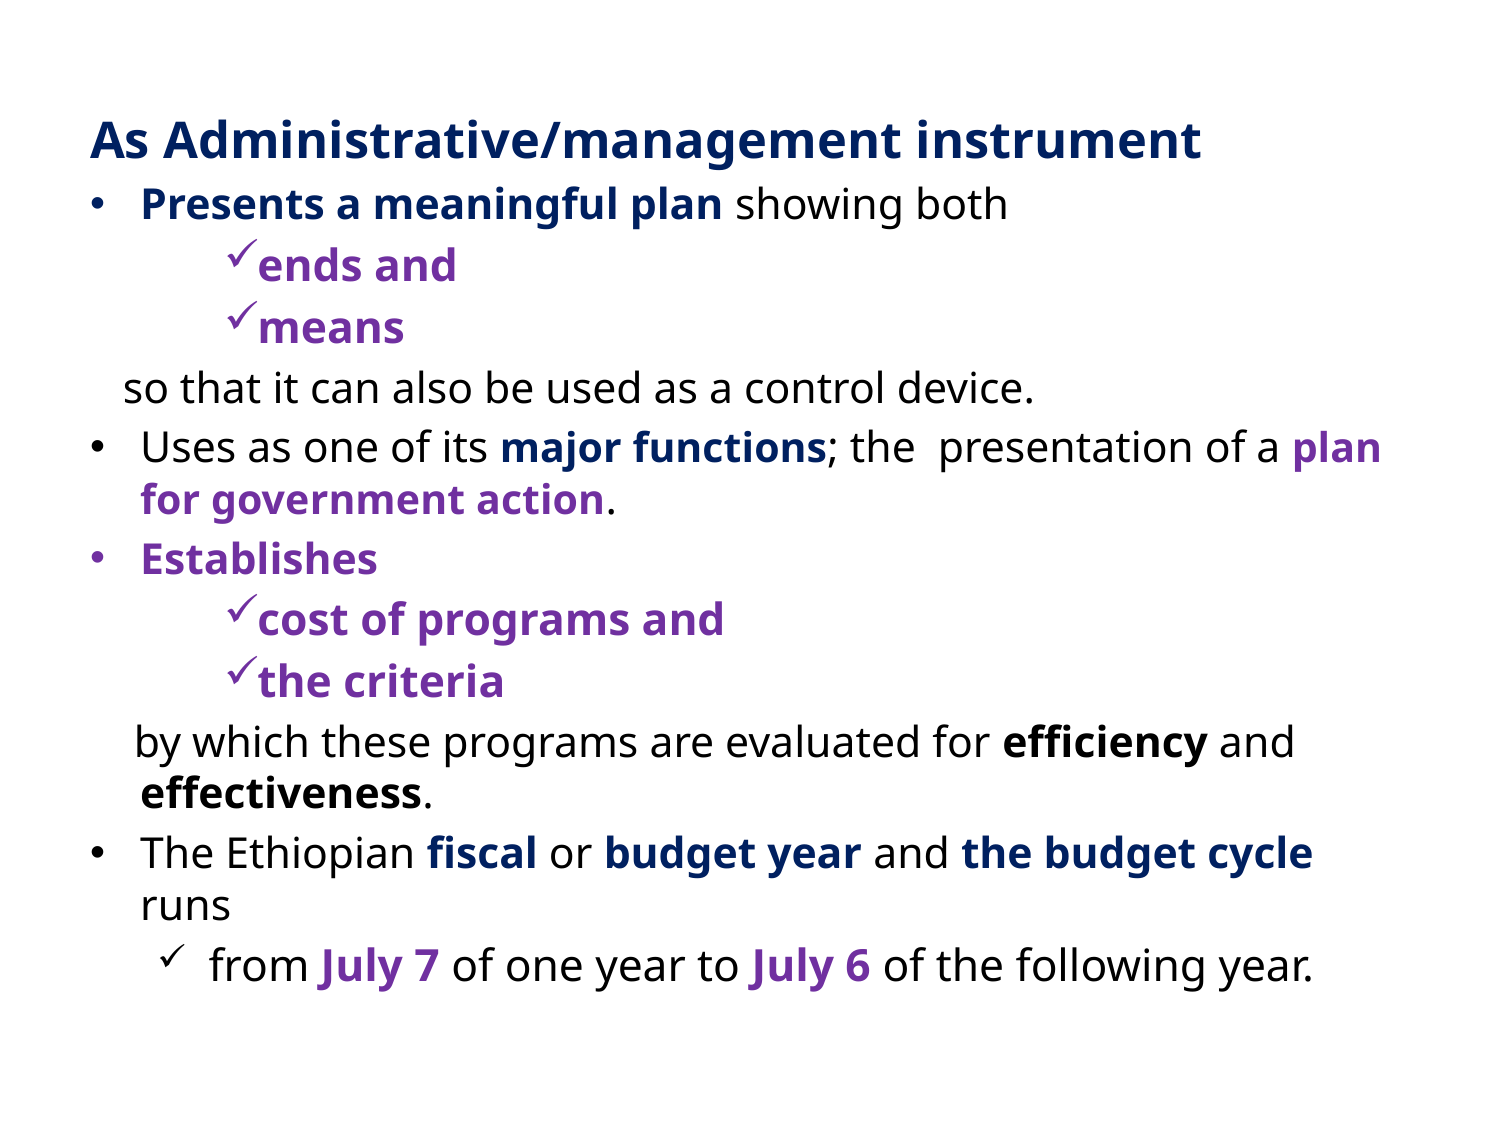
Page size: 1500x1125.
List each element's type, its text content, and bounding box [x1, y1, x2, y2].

list As Administrative/management instrument Presents a meaningful plan showing both ends and means so that it can also be used as a control device. Uses as one of its major functions; the presentation of a plan for government action. Establishes cost of programs and the criteria by which these programs are evaluated for efficiency and effectiveness. The Ethiopian fiscal or budget year and the budget cycle runs from July 7 of one year to July 6 of the following year. [75, 99, 1425, 1005]
